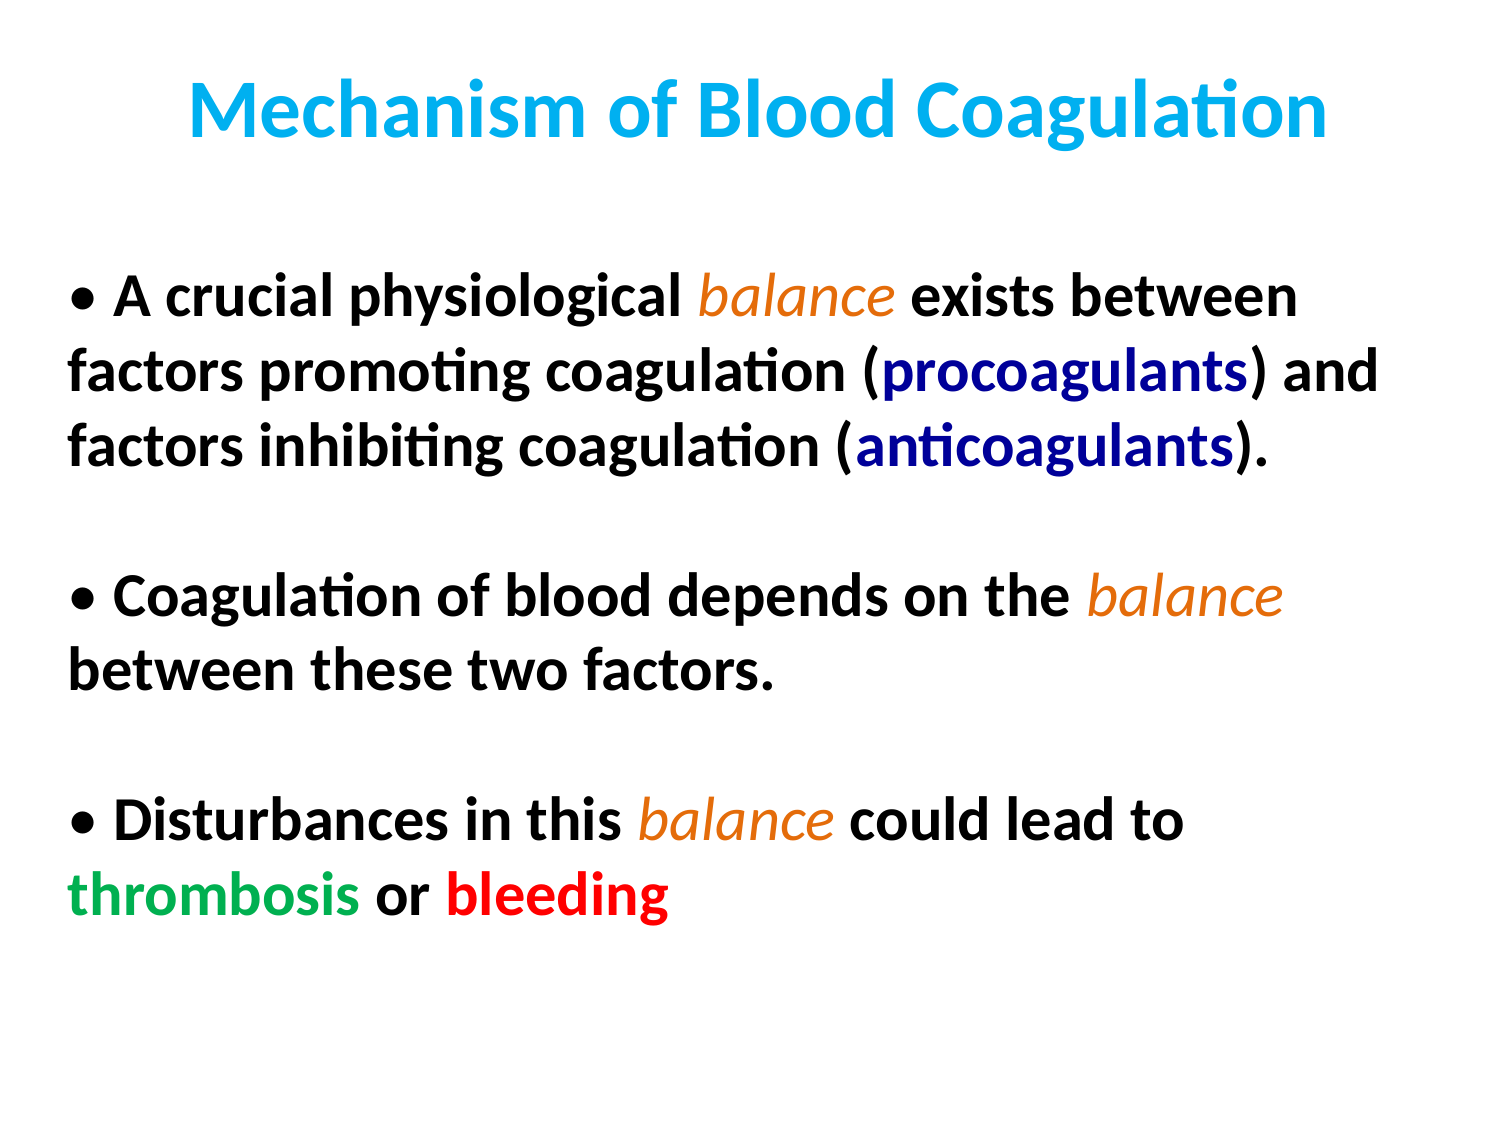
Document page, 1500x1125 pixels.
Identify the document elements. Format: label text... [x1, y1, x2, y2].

text_box Mechanism of Blood Coagulation • A crucial physiological balance exists between factors promoting coagulation (procoagulants) and factors inhibiting coagulation (anticoagulants). • Coagulation of blood depends on the balance between these two factors. • Disturbances in this balance could lead to thrombosis or bleeding [53, 46, 1465, 936]
